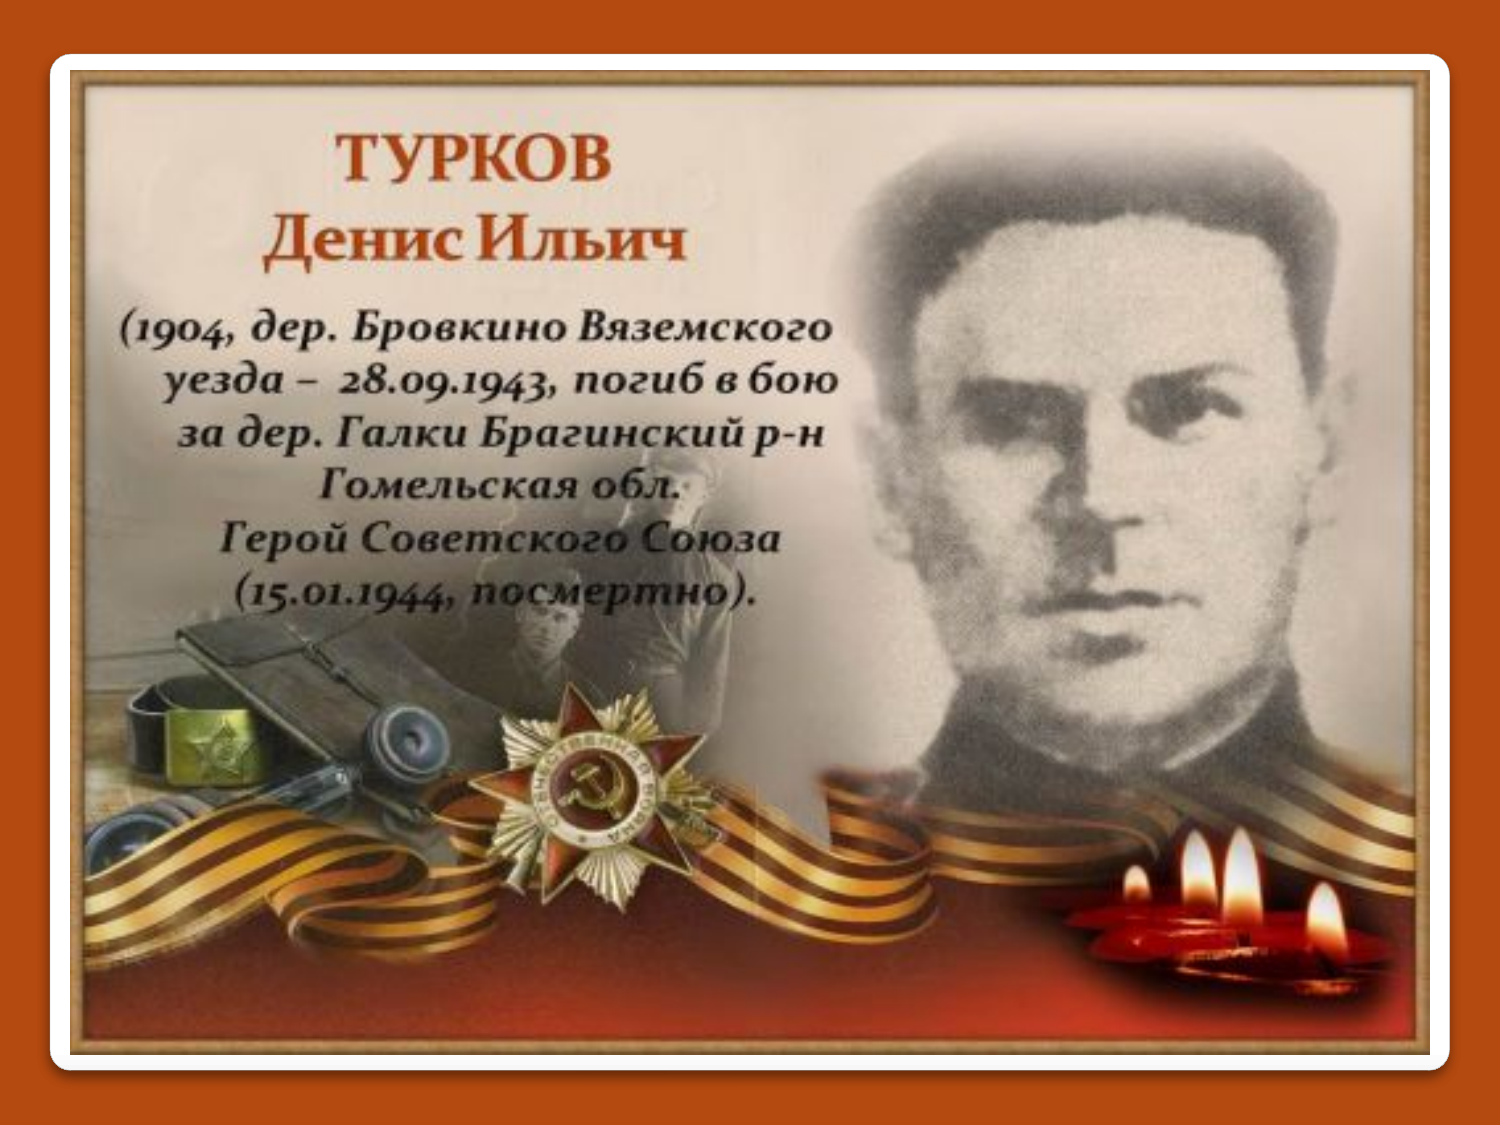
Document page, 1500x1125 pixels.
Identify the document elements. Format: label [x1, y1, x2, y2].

picture [70, 70, 1430, 1055]
